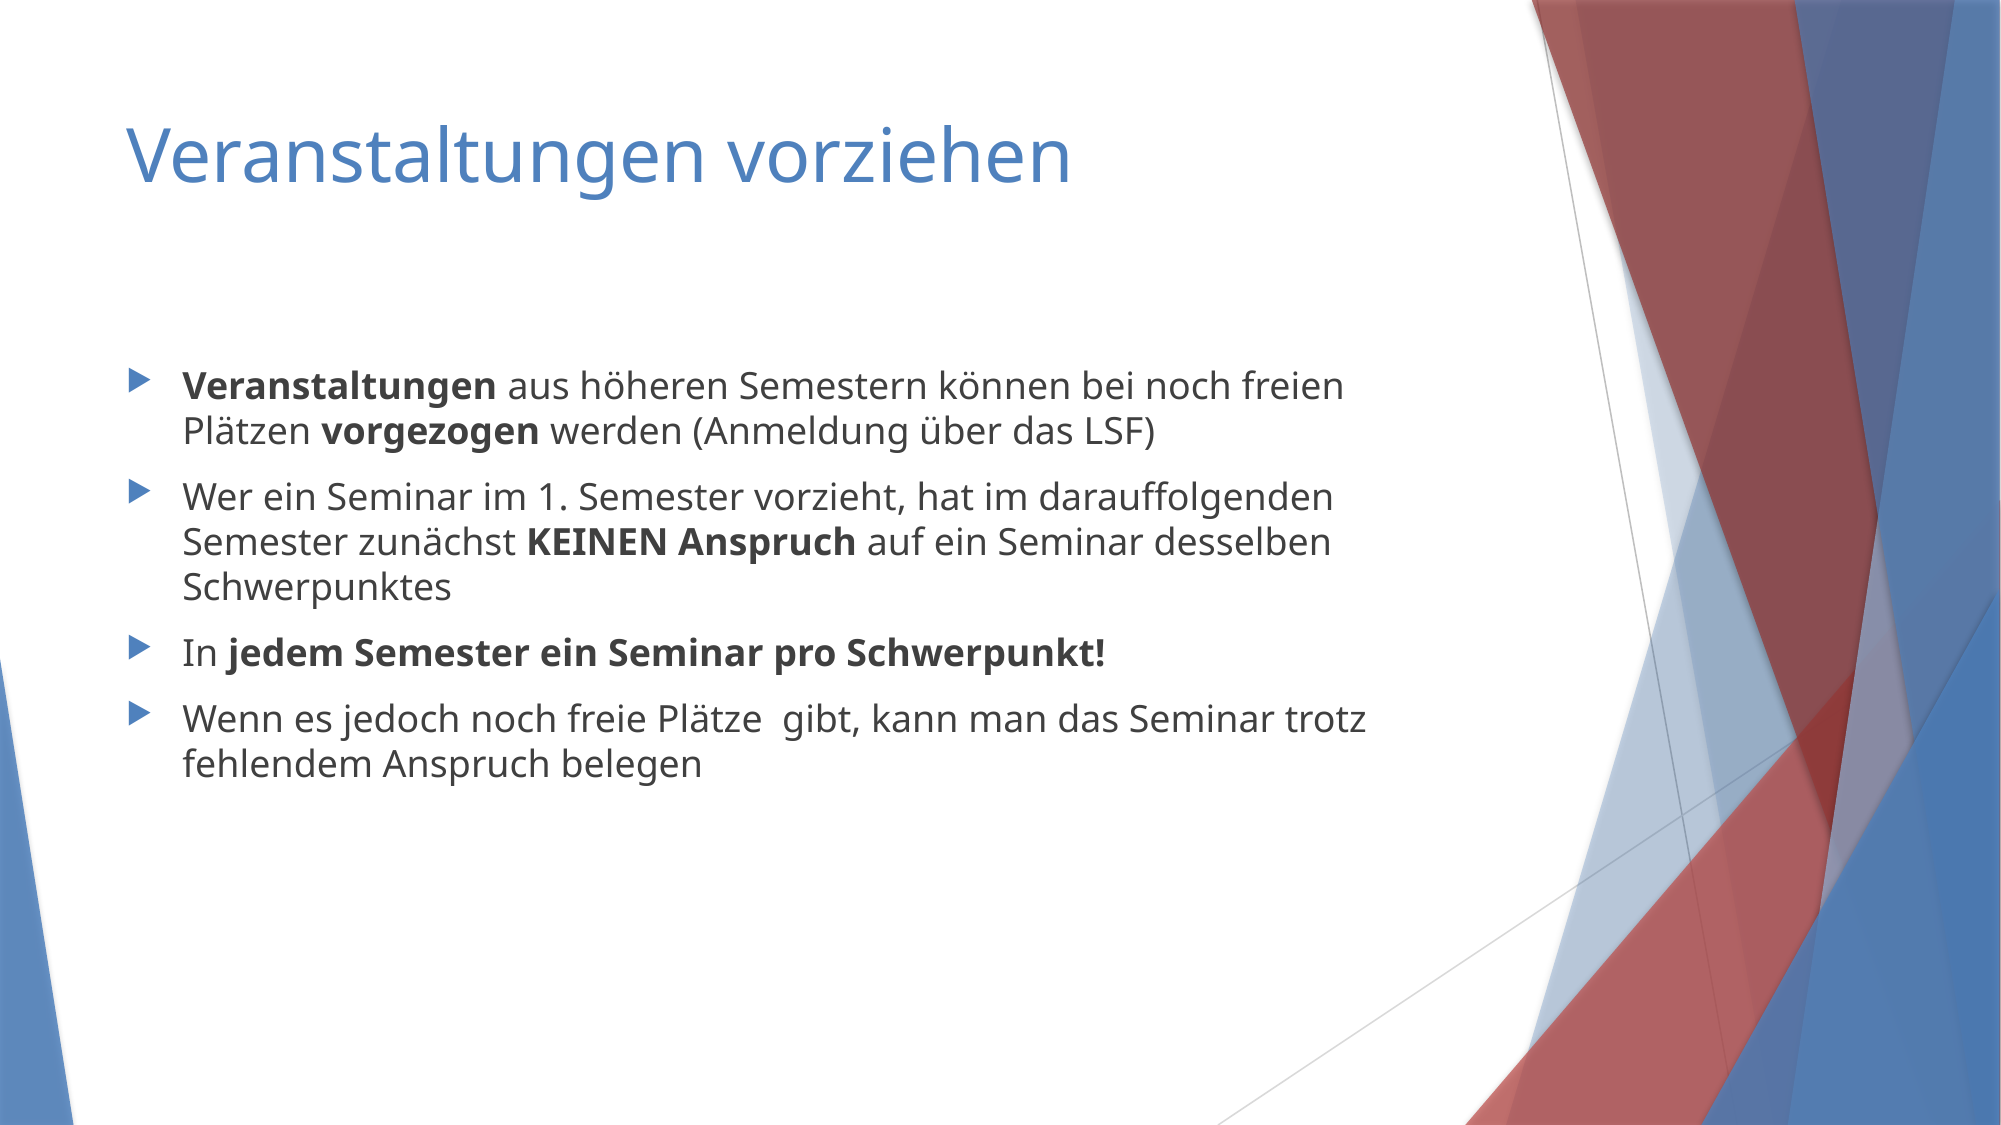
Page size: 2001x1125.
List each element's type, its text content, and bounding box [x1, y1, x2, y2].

list Veranstaltungen aus höheren Semestern können bei noch freien Plätzen vorgezogen werden (Anmeldung über das LSF) Wer ein Seminar im 1. Semester vorzieht, hat im darauffolgenden Semester zunächst KEINEN Anspruch auf ein Seminar desselben Schwerpunktes In jedem Semester ein Seminar pro Schwerpunkt! Wenn es jedoch noch freie Plätze gibt, kann man das Seminar trotz fehlendem Anspruch belegen [111, 354, 1522, 992]
title Veranstaltungen vorziehen [111, 99, 1522, 317]
